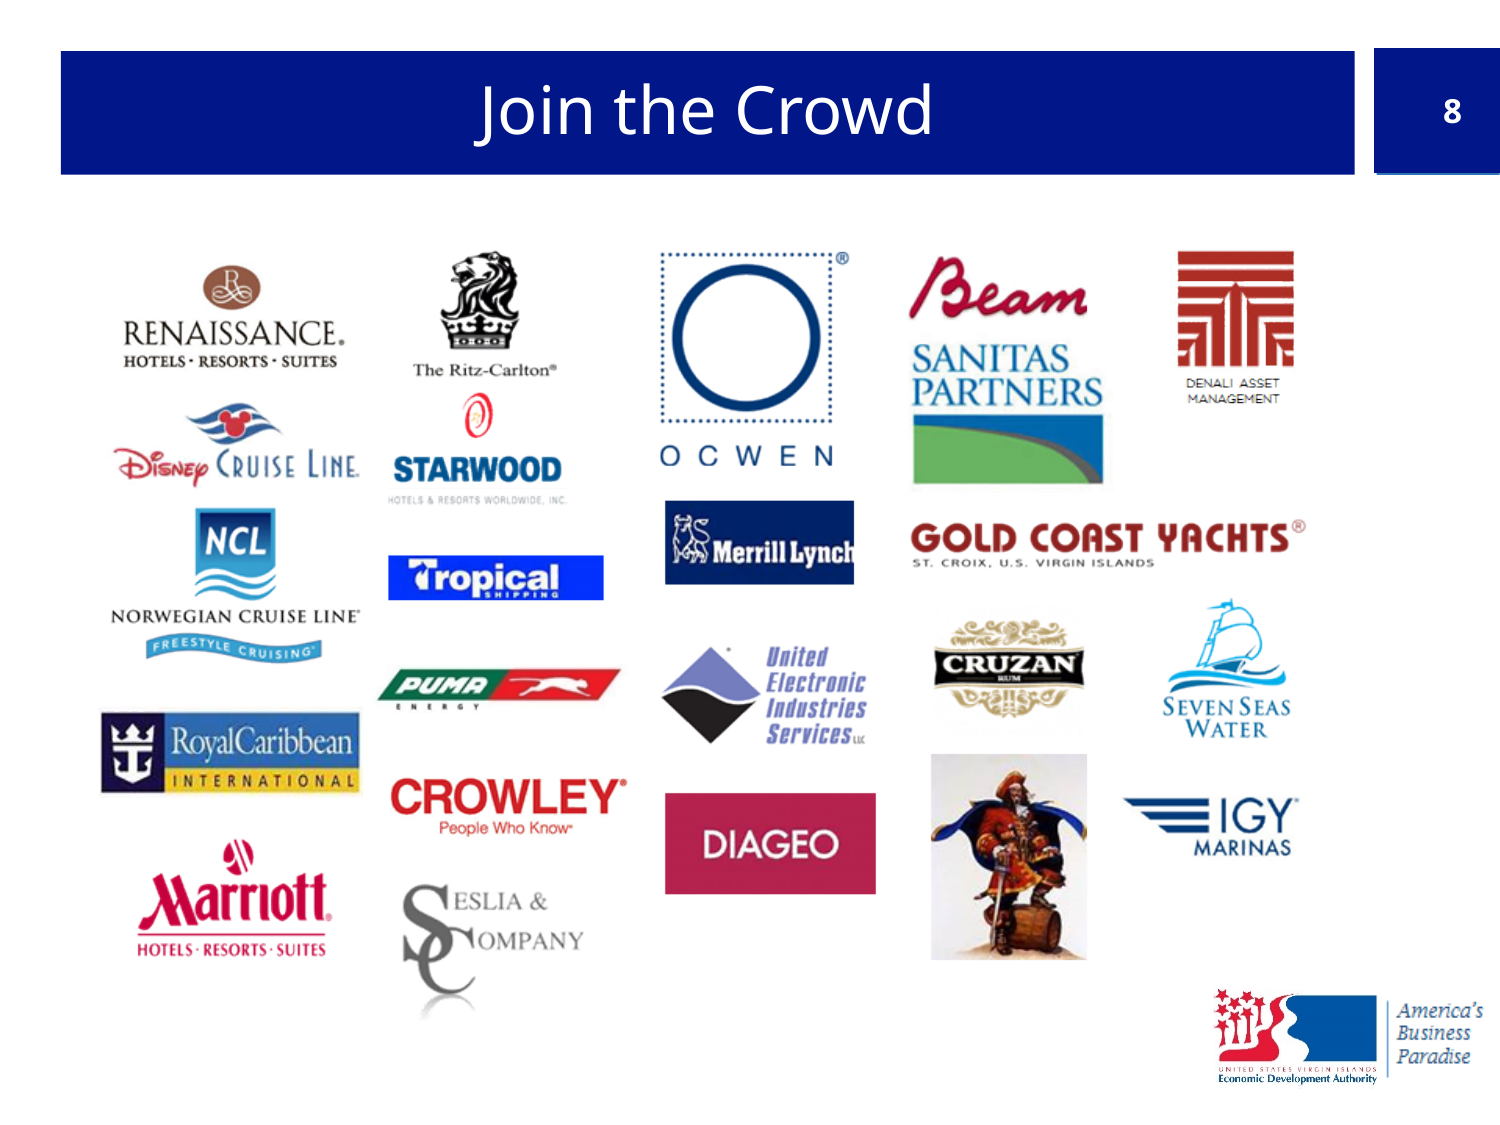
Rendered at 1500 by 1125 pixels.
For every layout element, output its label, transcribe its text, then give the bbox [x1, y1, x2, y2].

picture [99, 241, 1497, 1089]
slide_number 8 [1139, 82, 1478, 143]
text_box [1374, 48, 1500, 173]
title Join the Crowd [60, 51, 1355, 175]
